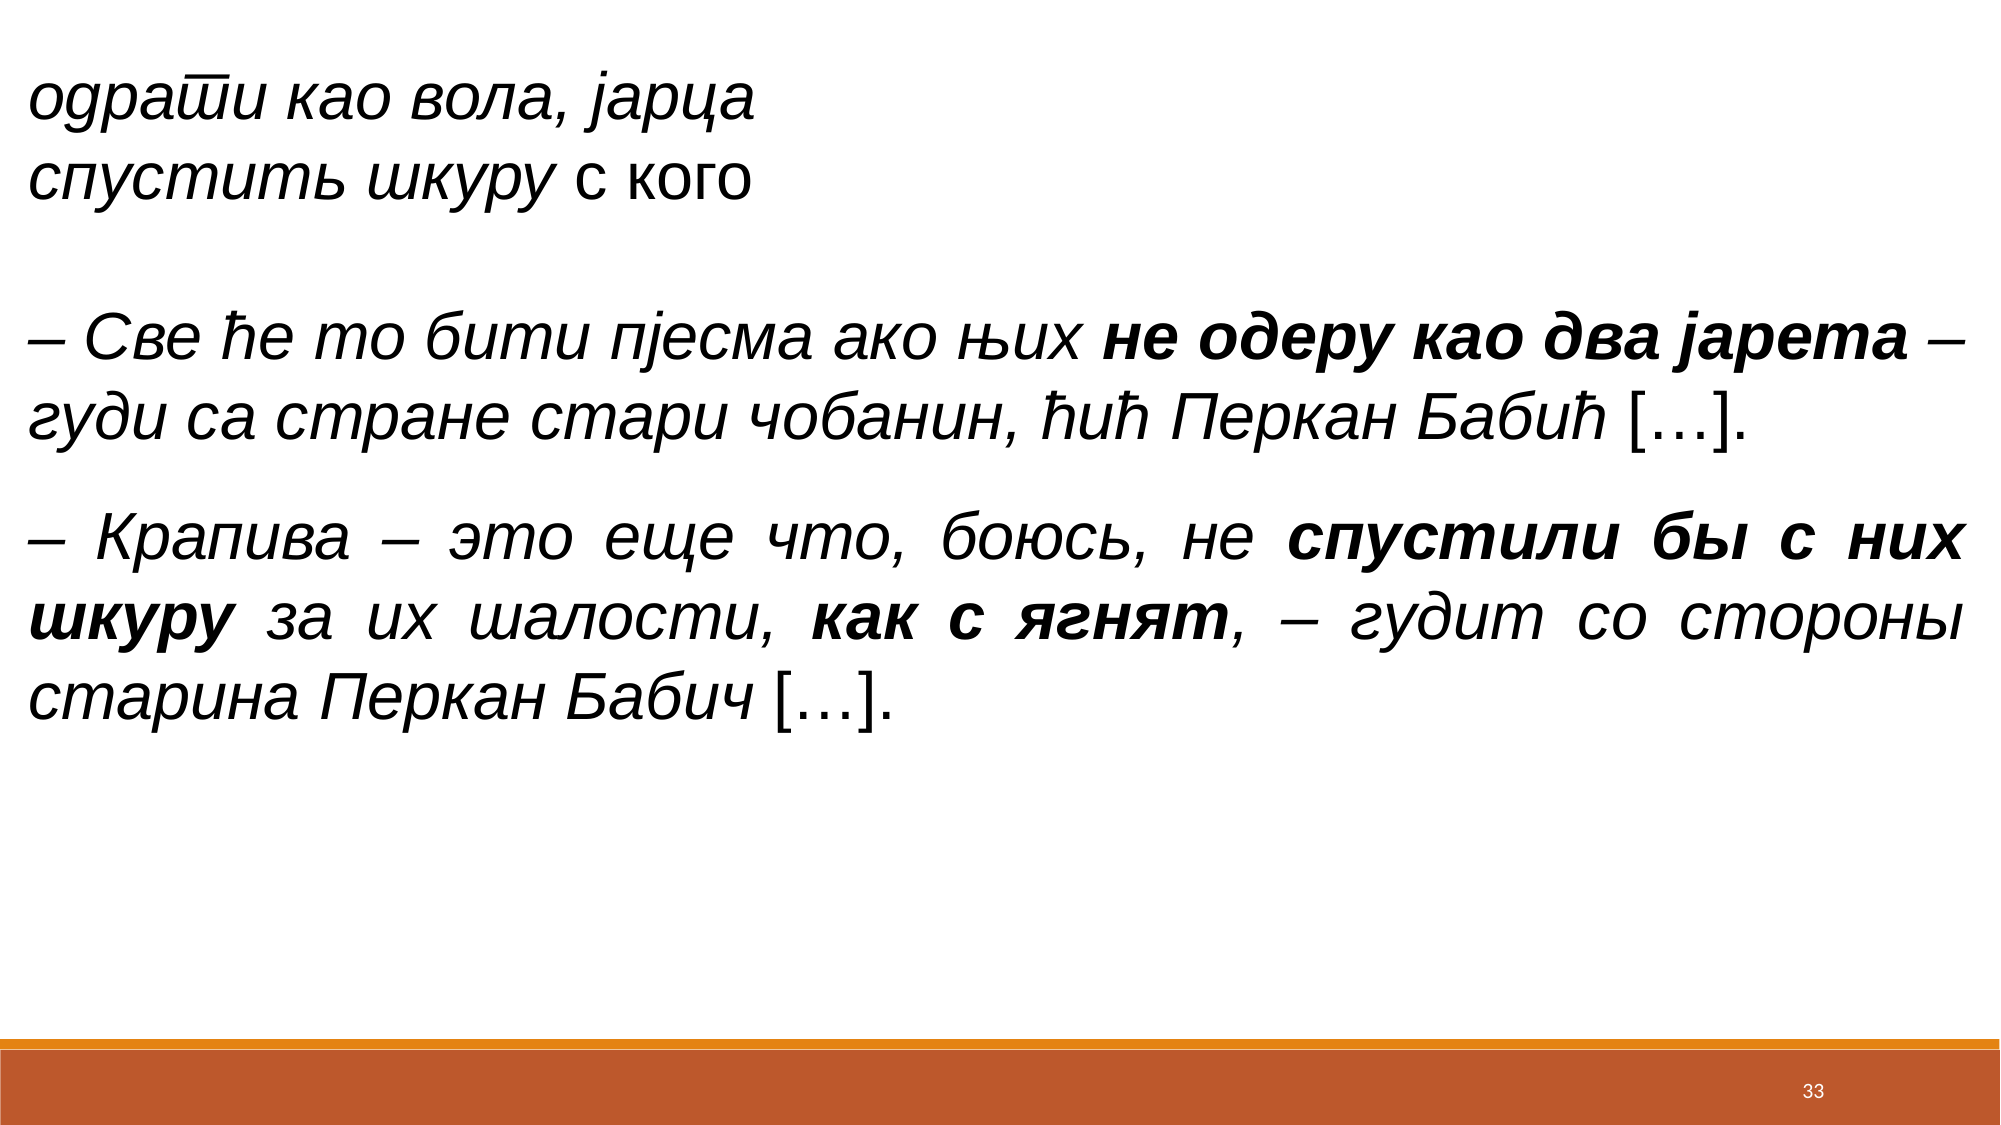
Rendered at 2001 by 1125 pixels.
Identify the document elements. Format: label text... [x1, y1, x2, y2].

slide_number 33 [1624, 1059, 1840, 1120]
text_box одрати као вола, јарца спустить шкуру с кого ‒ Све ће то бити пјесма ако њих не одеру као два јарета – гуди са стране стари чобанин, ћић Перкан Бабић […]. – Крапива – это еще что, боюсь, не спустили бы с них шкуру за их шалости, как с ягнят, – гудит со стороны старина Перкан Бабич […]. [13, 45, 1981, 741]
